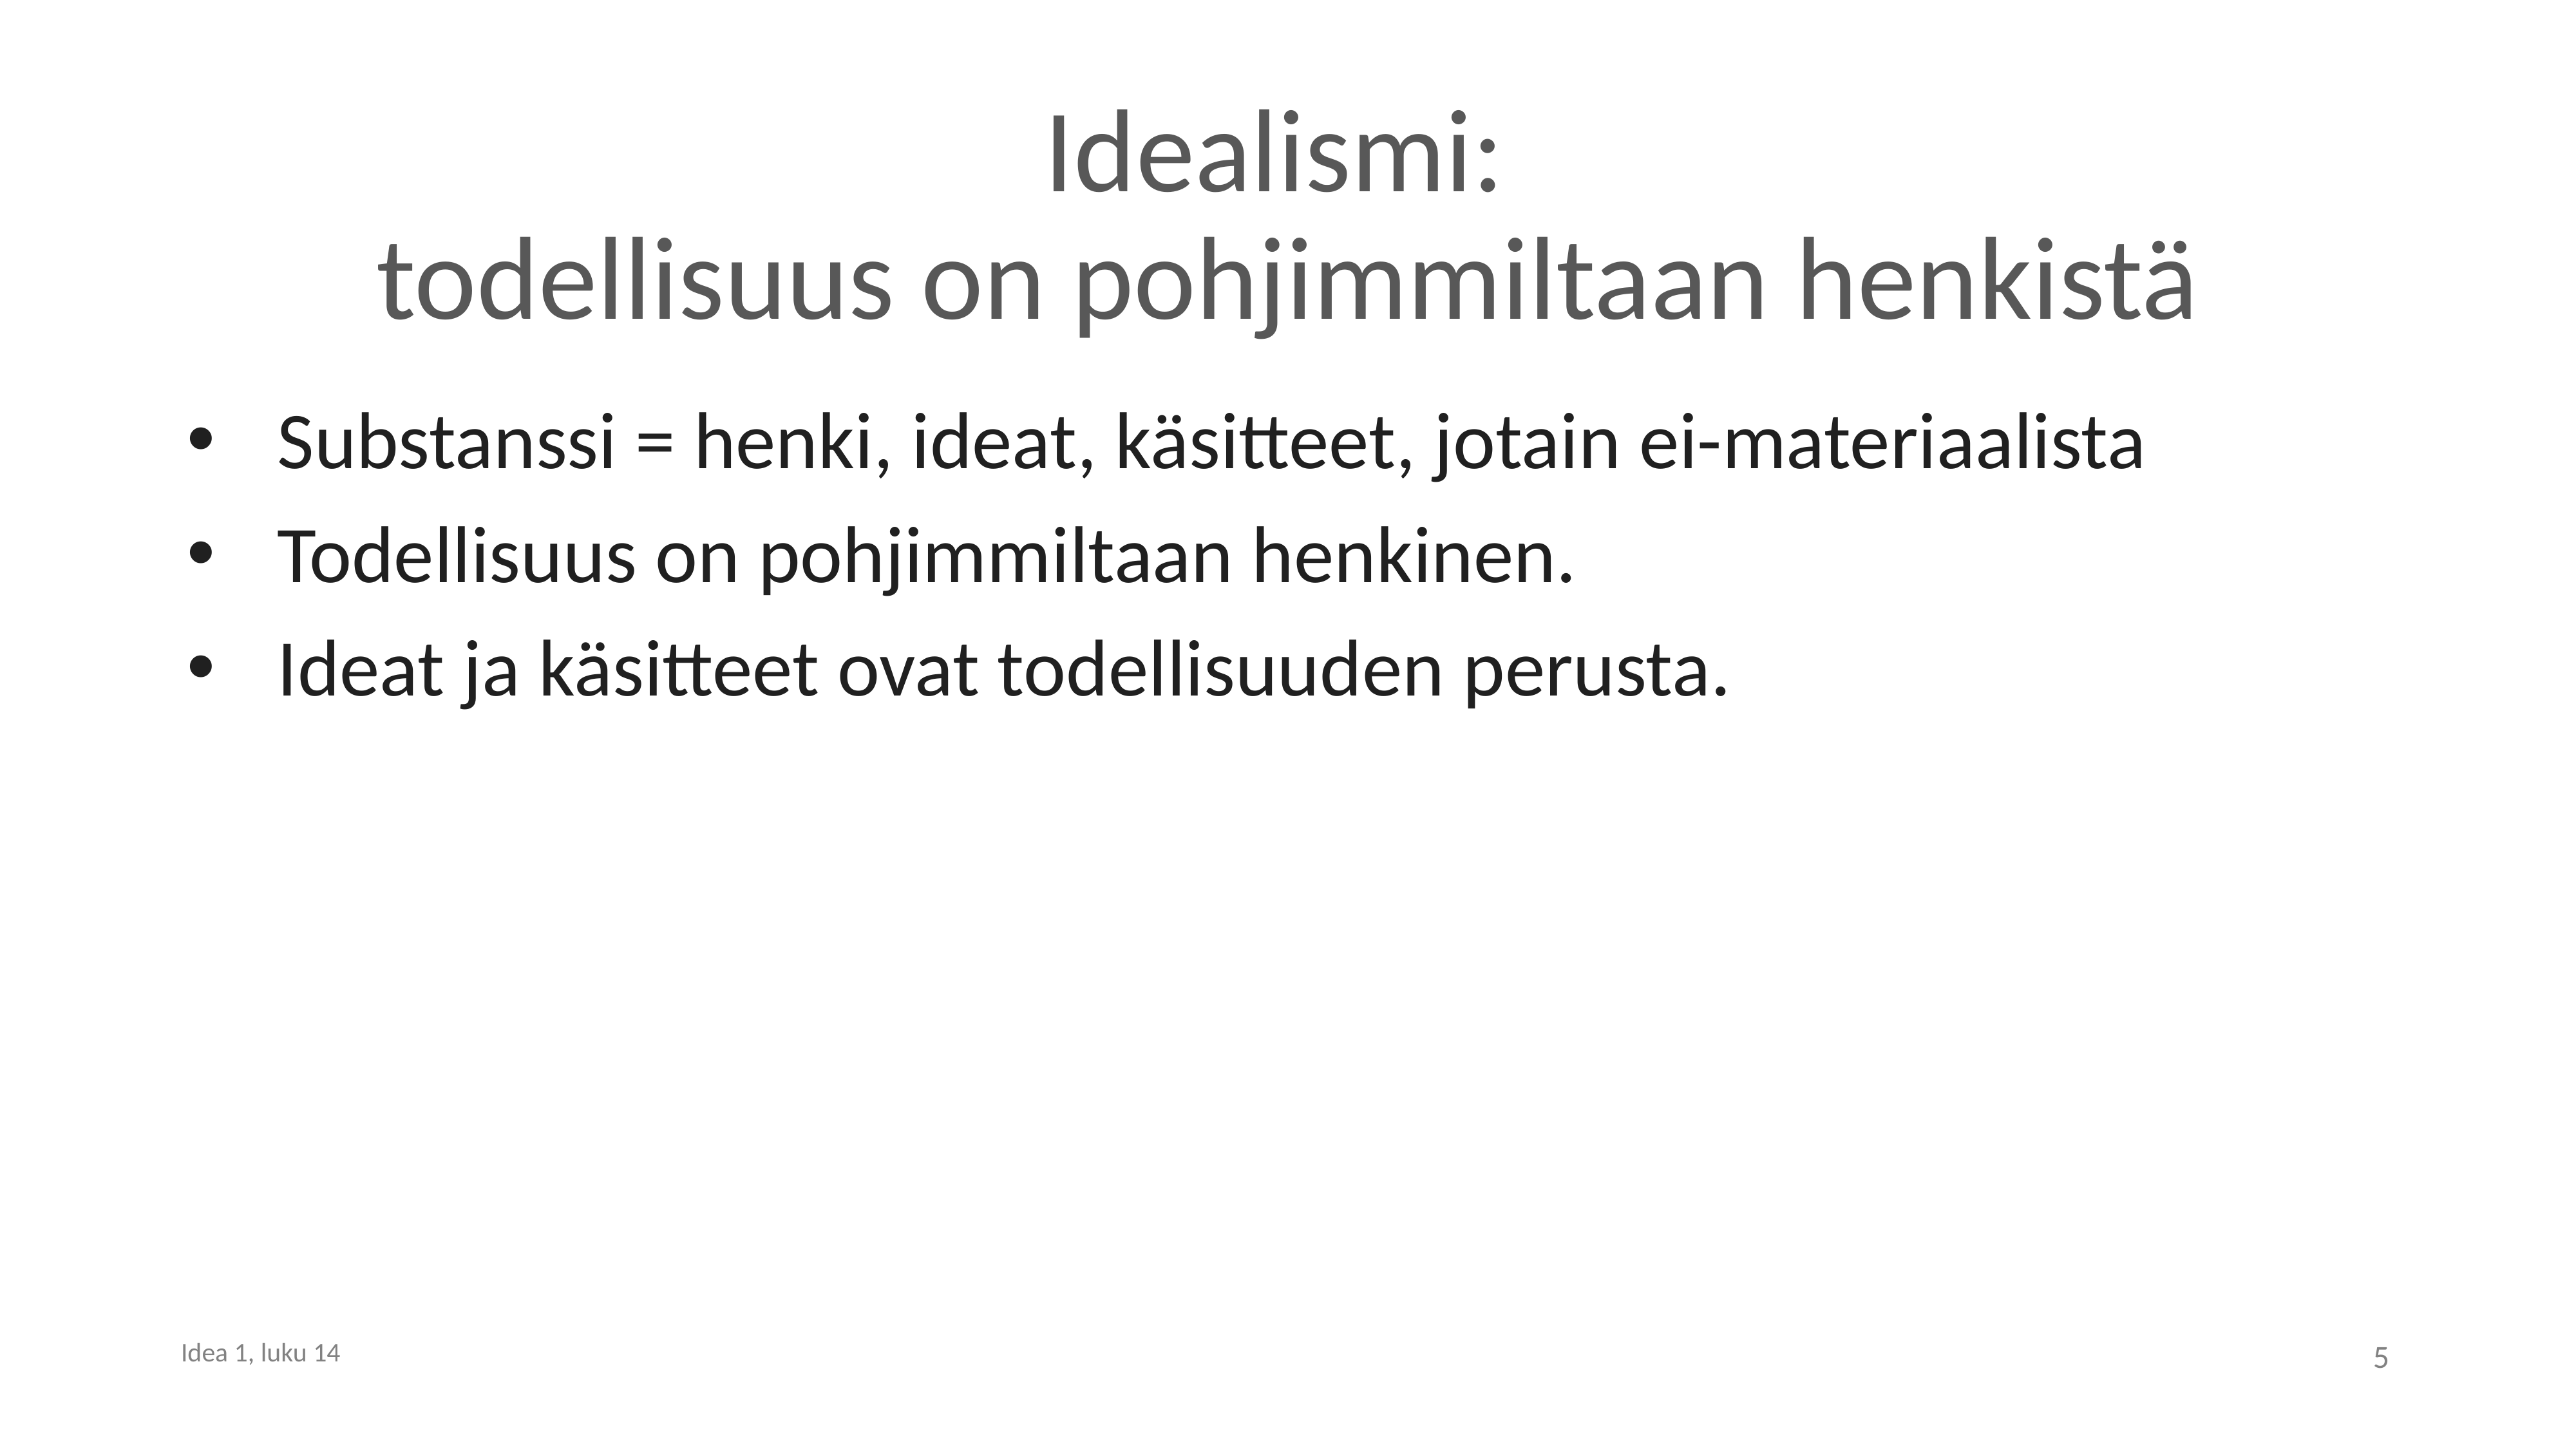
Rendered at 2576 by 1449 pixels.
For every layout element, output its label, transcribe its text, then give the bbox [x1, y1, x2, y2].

footer Idea 1, luku 14 [171, 1318, 1041, 1372]
slide_number 5 [1819, 1302, 2399, 1380]
list Substanssi = henki, ideat, käsitteet, jotain ei-materiaalista Todellisuus on pohjimmiltaan henkinen. Ideat ja käsitteet ovat todellisuuden perusta. [177, 393, 2399, 1255]
title Idealismi: todellisuus on pohjimmiltaan henkistä [177, 77, 2399, 357]
